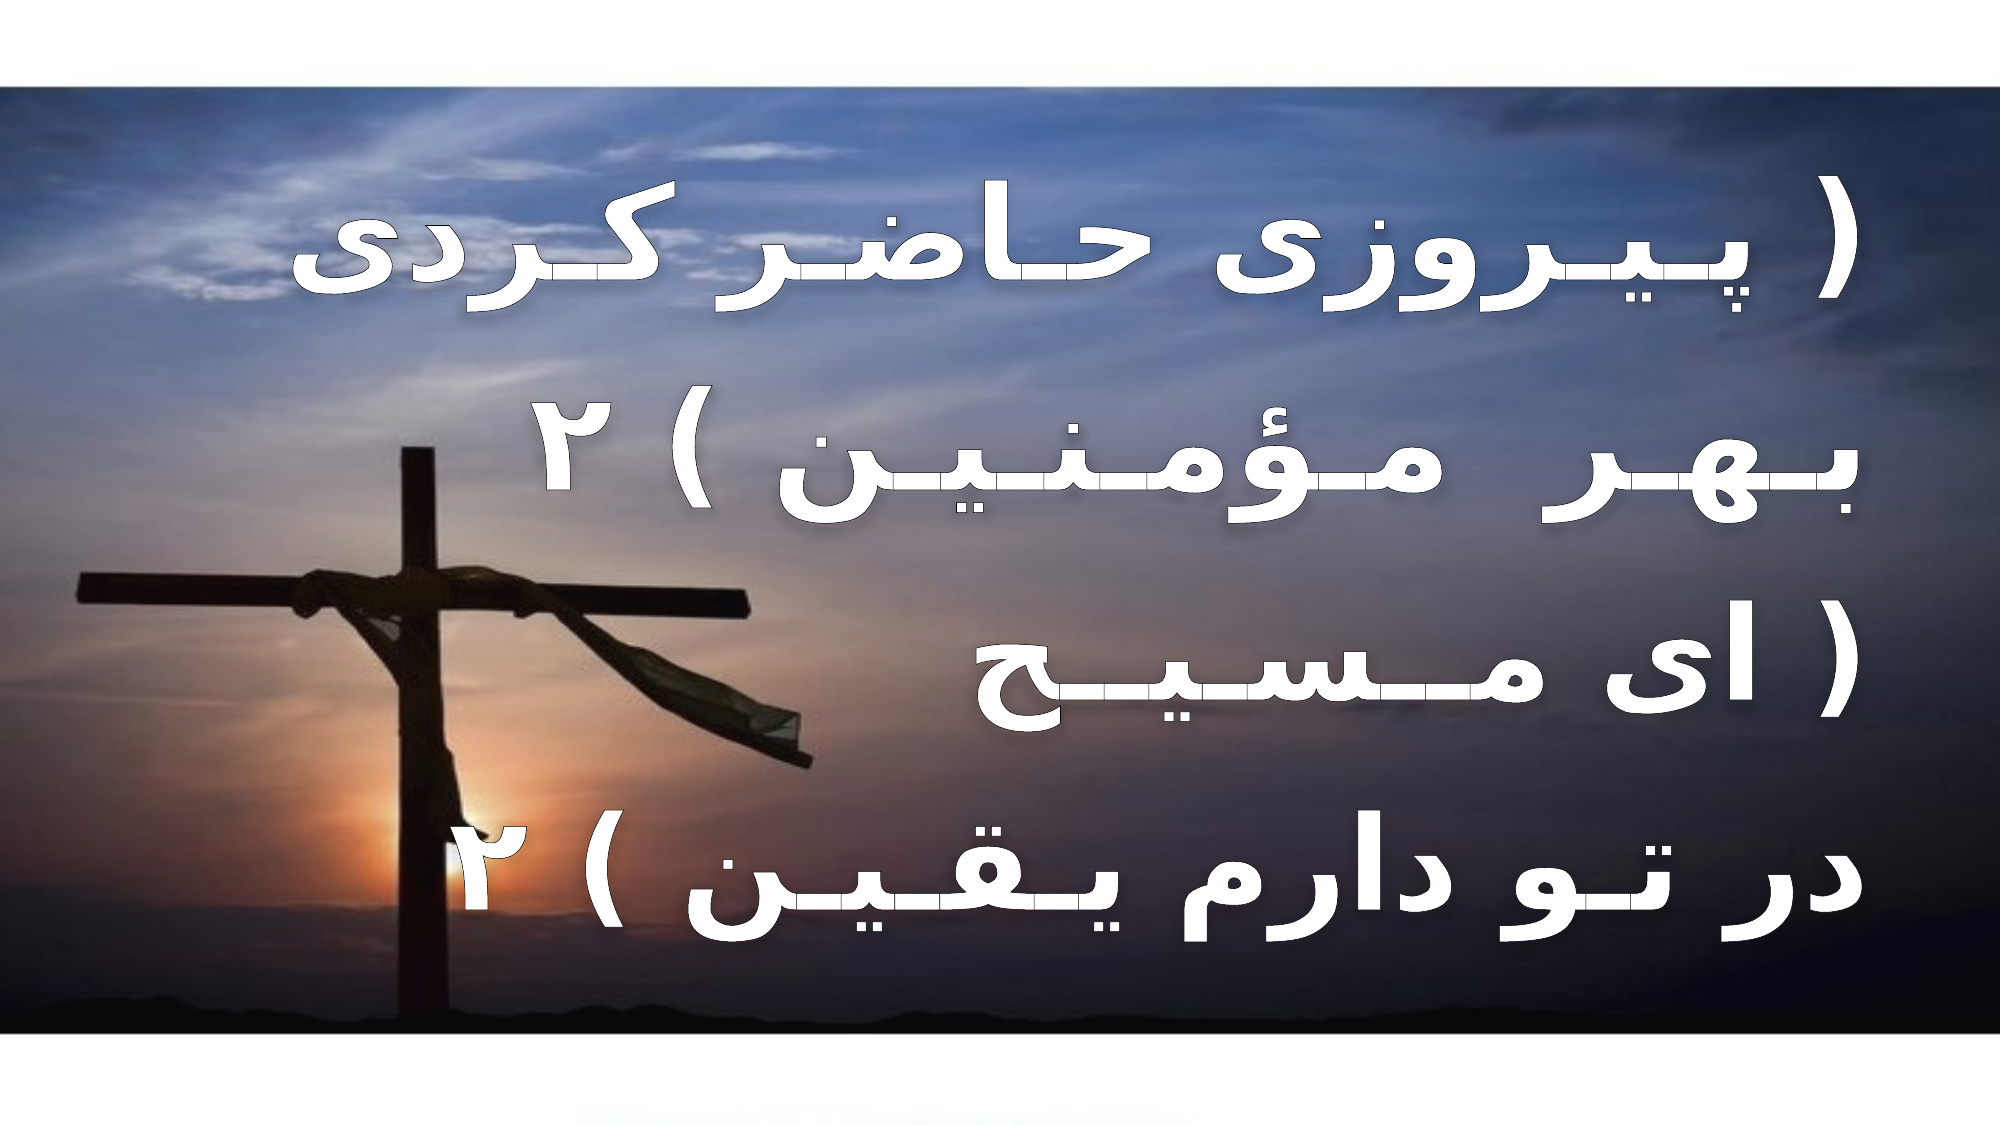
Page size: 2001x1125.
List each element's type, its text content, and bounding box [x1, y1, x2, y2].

picture [0, 0, 2000, 1125]
text_box ( پـیـروزی حـاضـر کـردی بـهـر مـؤمـنـیـن ) ۲ ( ای مــسـیــح در تـو دارم یـقـیـن ) ۲ [28, 15, 1980, 945]
